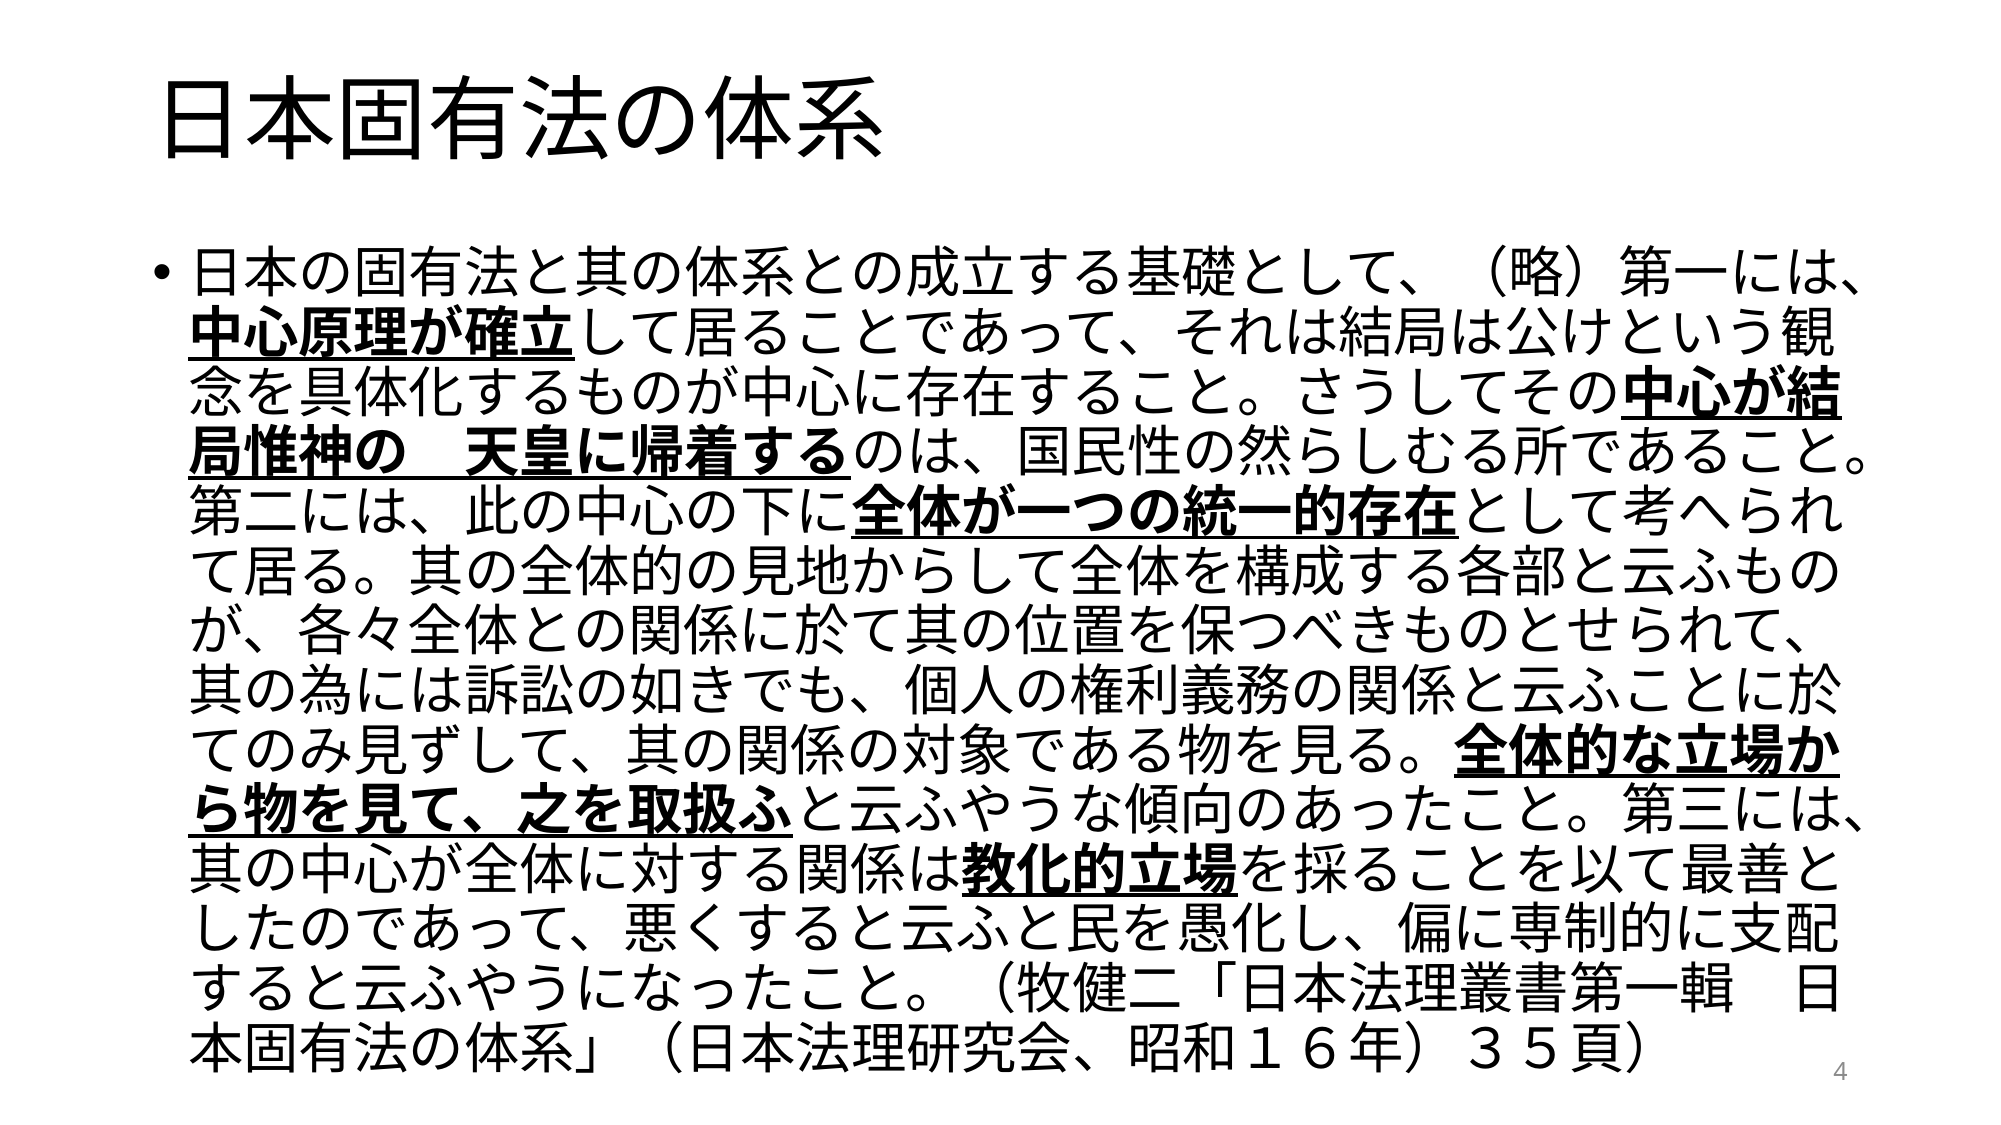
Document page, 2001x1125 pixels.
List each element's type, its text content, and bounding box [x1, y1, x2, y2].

slide_number 4 [1412, 1042, 1863, 1103]
title 日本固有法の体系 [137, 59, 1863, 186]
list 日本の固有法と其の体系との成立する基礎として、（略）第一には、中心原理が確立して居ることであって、それは結局は公けという観念を具体化するものが中心に存在すること。さうしてその中心が結局惟神の 天皇に帰着するのは、国民性の然らしむる所であること。第二には、此の中心の下に全体が一つの統一的存在として考へられて居る。其の全体的の見地からして全体を構成する各部と云ふものが、各々全体との関係に於て其の位置を保つべきものとせられて、其の為には訴訟の如きでも、個人の権利義務の関係と云ふことに於てのみ見ずして、其の関係の対象である物を見る。全体的な立場から物を見て、之を取扱ふと云ふやうな傾向のあったこと。第三には、其の中心が全体に対する関係は教化的立場を採ることを以て最善としたのであって、悪くすると云ふと民を愚化し、偏に専制的に支配すると云ふやうになったこと。（牧健二「日本法理叢書第一輯 日本固有法の体系」（日本法理研究会、昭和１６年）３５頁） [137, 237, 1863, 1103]
